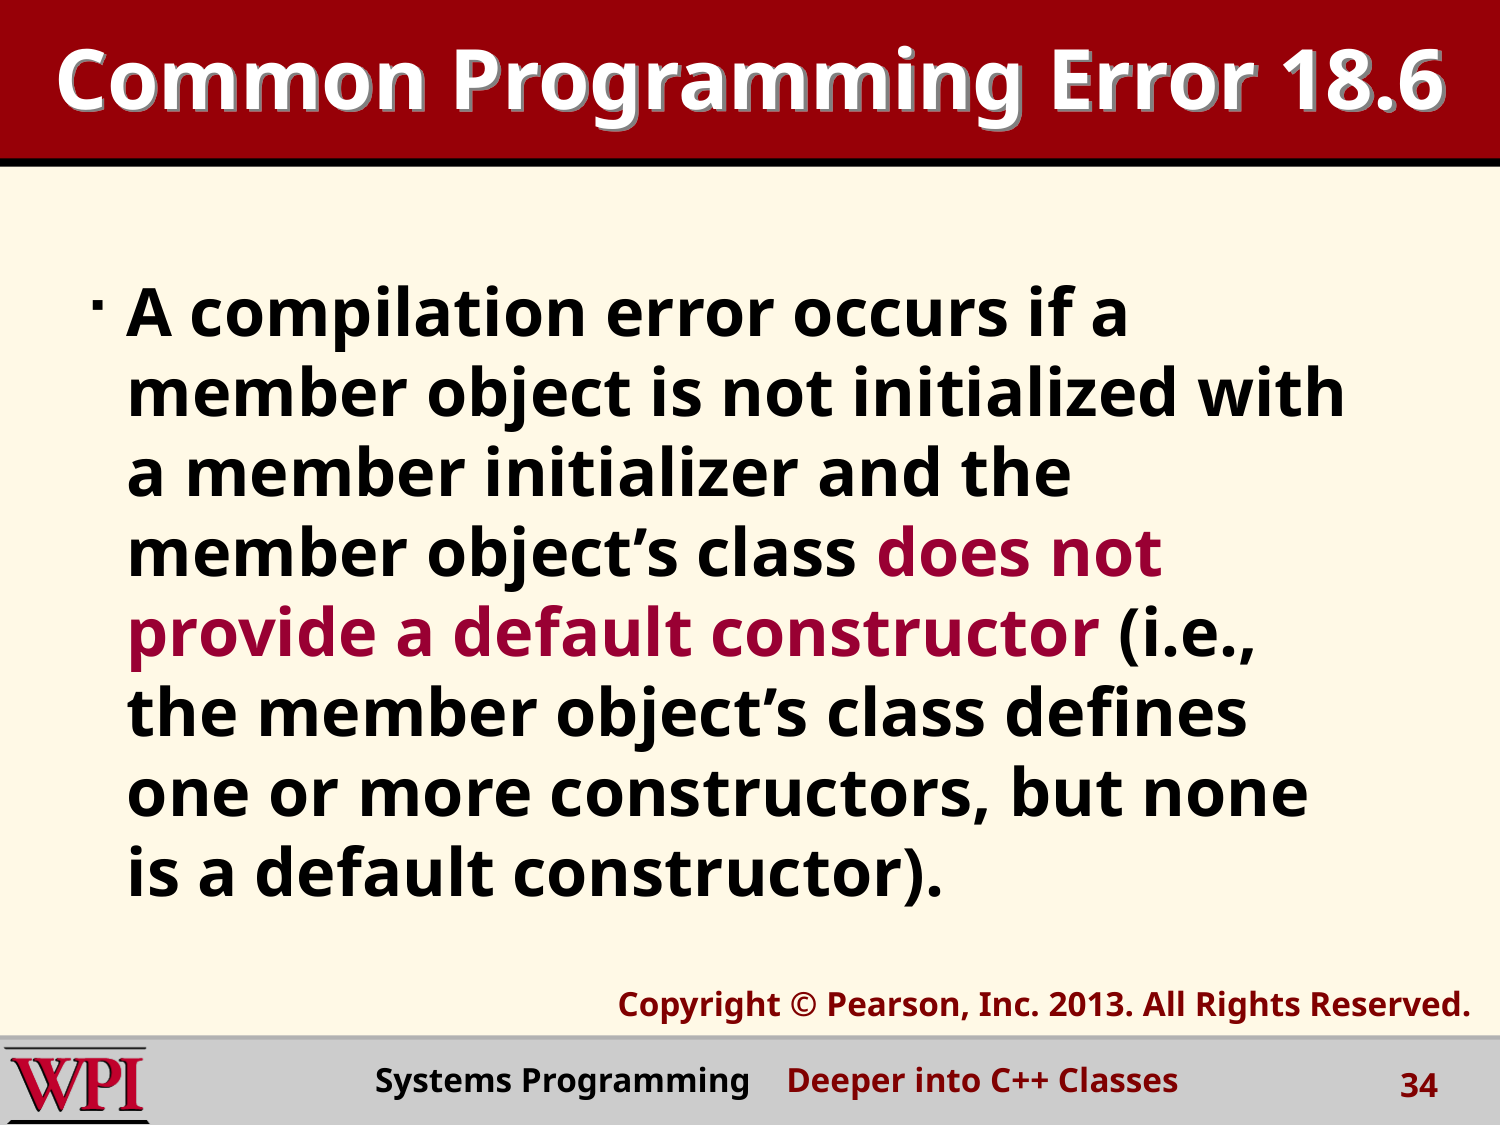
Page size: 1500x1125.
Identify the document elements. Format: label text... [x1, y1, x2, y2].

title Common Programming Error 18.6 [28, 18, 1471, 124]
picture [0, 167, 1500, 1035]
footer Systems Programming Deeper into C++ Classes [359, 1051, 1200, 1118]
list A compilation error occurs if a member object is not initialized with a member initializer and the member object’s class does not provide a default constructor (i.e., the member object’s class defines one or more constructors, but none is a default constructor). [74, 261, 1388, 918]
text_box Copyright © Pearson, Inc. 2013. All Rights Reserved. [584, 975, 1500, 1047]
slide_number 34 [1344, 1056, 1495, 1095]
picture [0, 0, 1500, 158]
picture [0, 1040, 1500, 1125]
